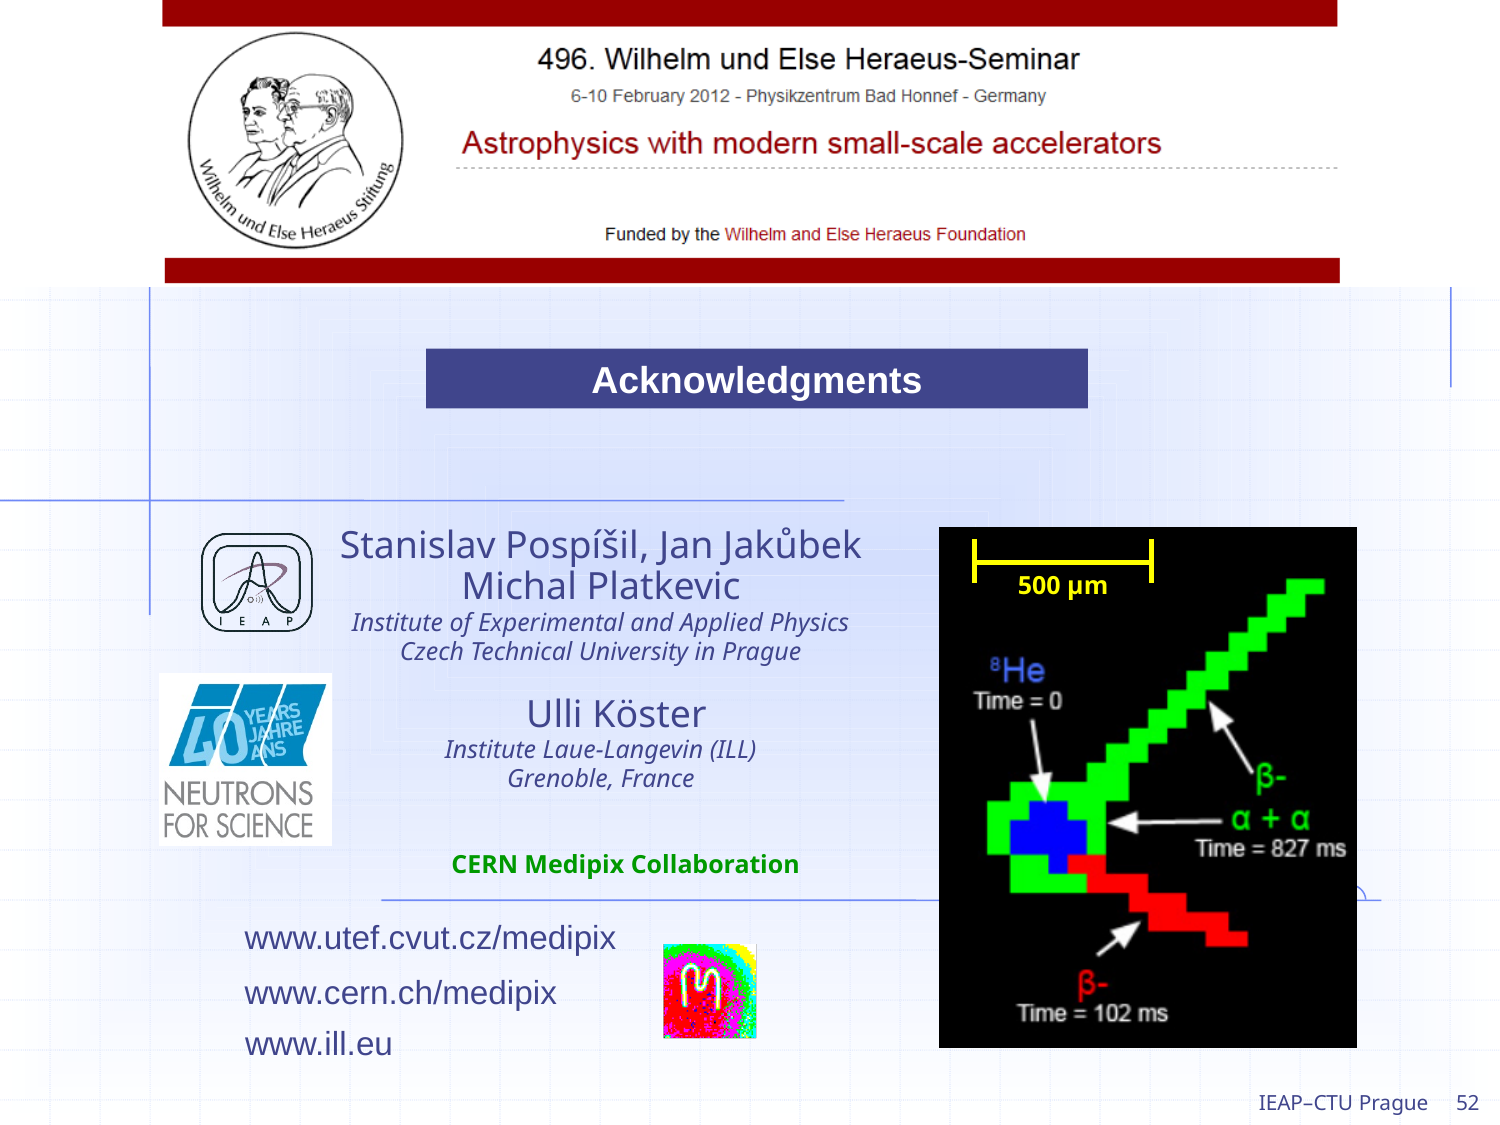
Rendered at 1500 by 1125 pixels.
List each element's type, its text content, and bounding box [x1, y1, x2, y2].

picture [662, 944, 758, 1040]
text_box www.cern.ch/medipix [229, 964, 657, 1019]
text_box www.utef.cvut.cz/medipix [229, 908, 703, 964]
text_box www.ill.eu [230, 1015, 703, 1070]
text_box CERN Medipix Collaboration [419, 841, 833, 886]
picture [938, 526, 1357, 1048]
picture [0, 0, 1500, 287]
picture [201, 533, 314, 633]
picture [159, 673, 332, 847]
text_box Stanislav Pospíšil, Jan Jakůbek Michal Platkevic Institute of Experimental and Applied Physics Czech Technical University in Prague Ulli Köster Institute Laue-Langevin (ILL) Grenoble, France [231, 515, 971, 856]
text_box Acknowledgments [426, 348, 1088, 409]
